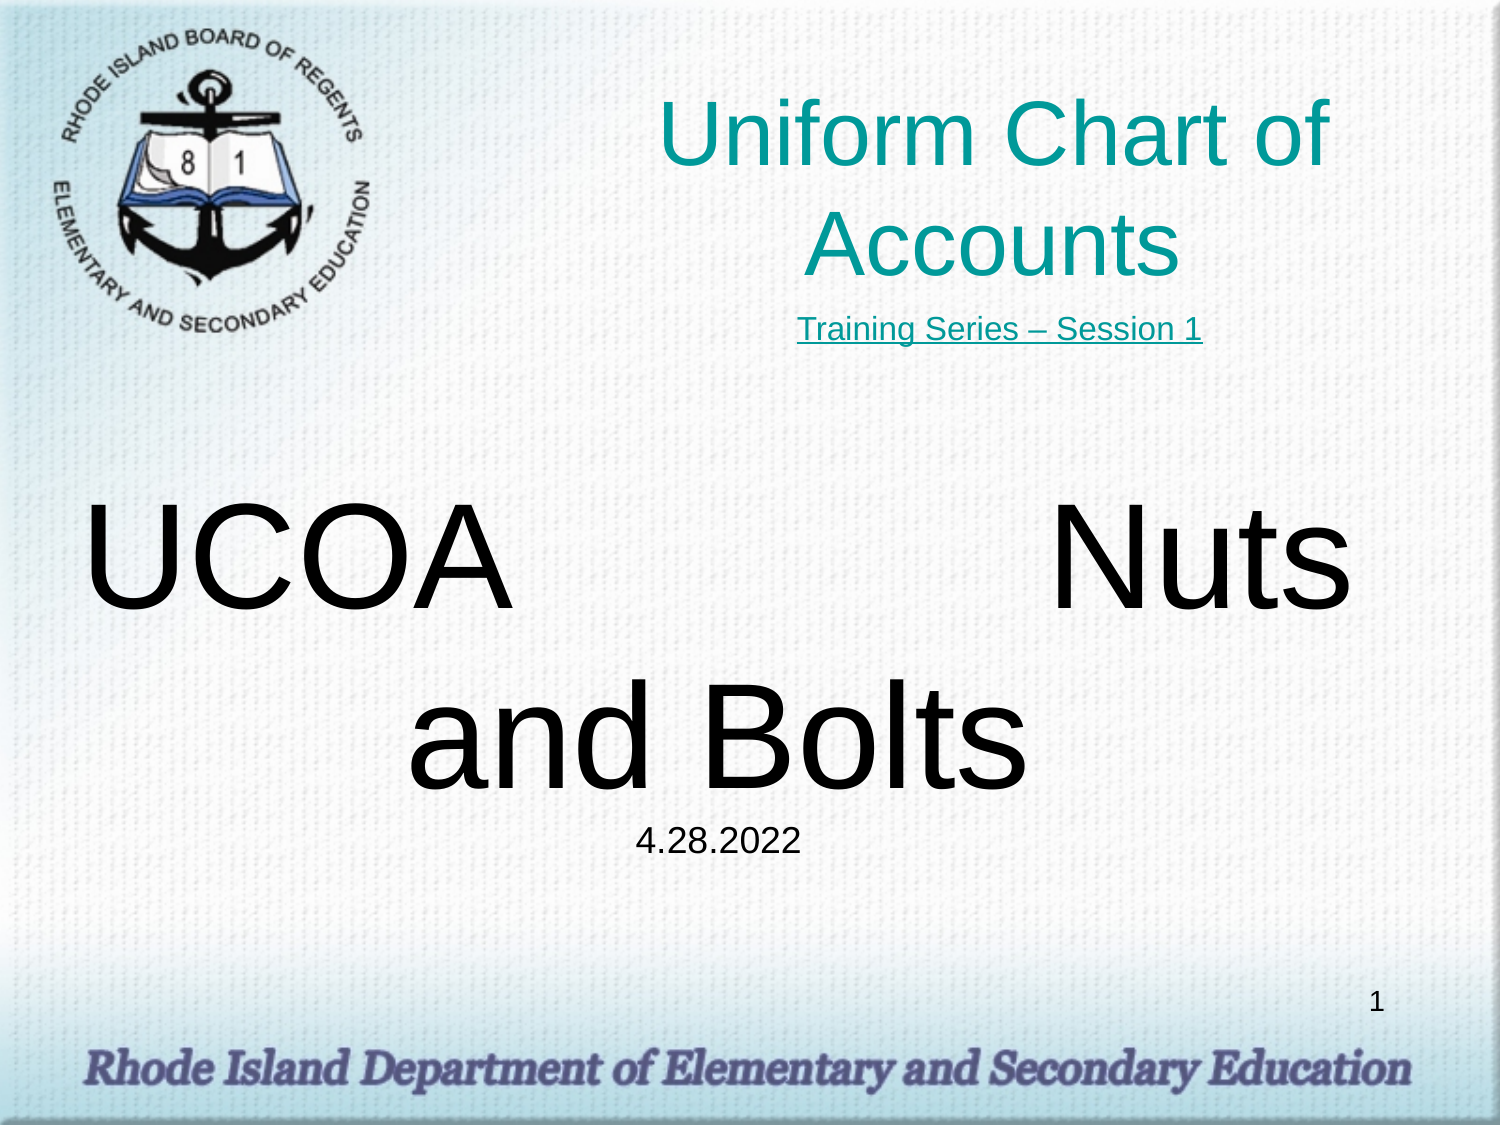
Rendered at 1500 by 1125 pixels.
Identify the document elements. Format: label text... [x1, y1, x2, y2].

text_box Training Series – Session 1 [624, 299, 1375, 355]
picture [0, 0, 1500, 1125]
text_box 4.28.2022 [587, 808, 850, 868]
slide_number 1 [1049, 974, 1401, 1054]
subtitle UCOA Nuts and Bolts [62, 451, 1375, 839]
title Uniform Chart of Accounts [512, 34, 1475, 335]
